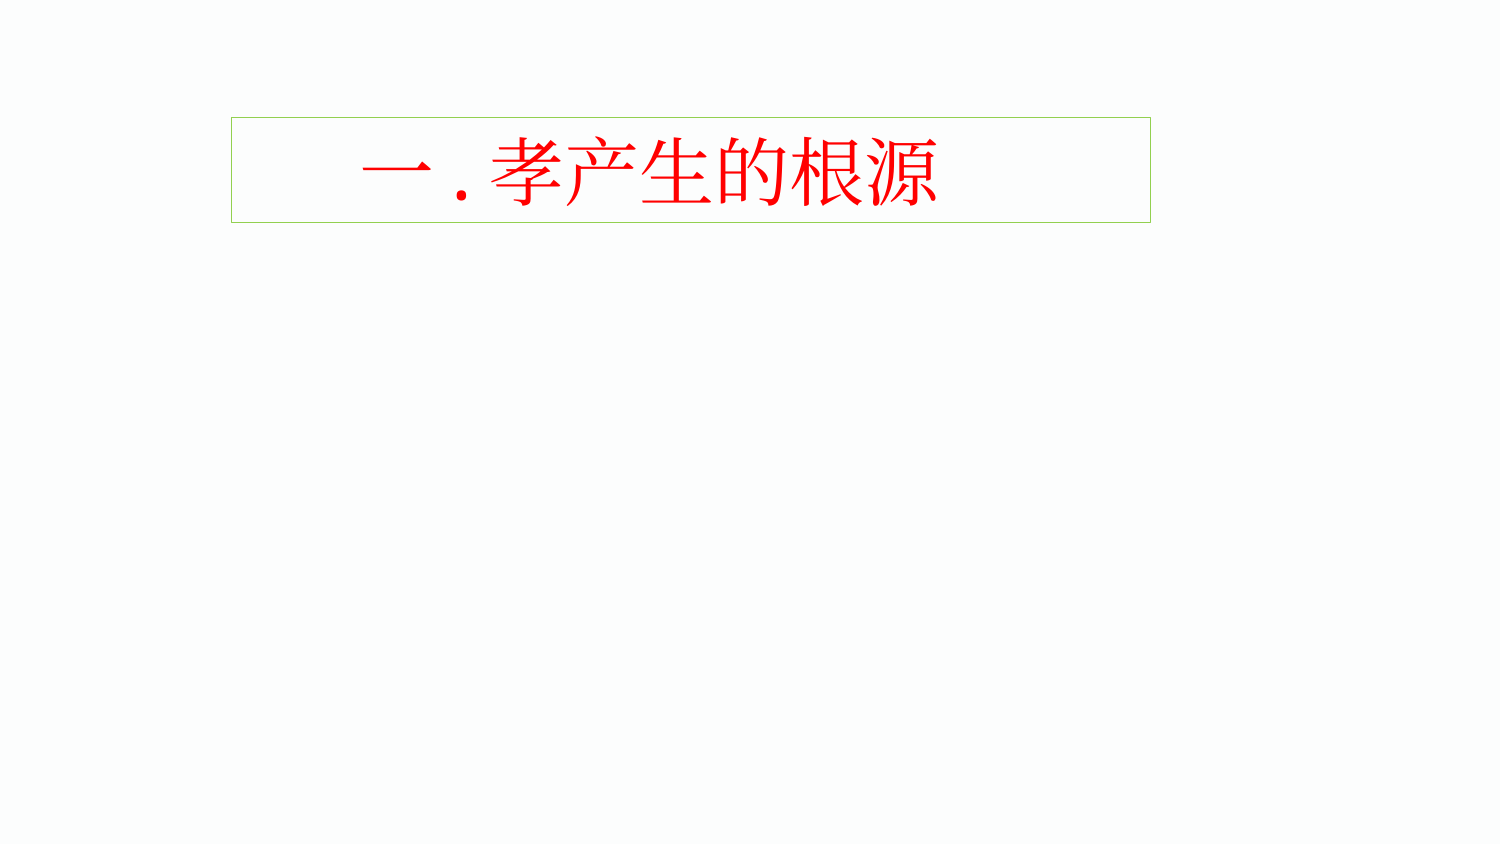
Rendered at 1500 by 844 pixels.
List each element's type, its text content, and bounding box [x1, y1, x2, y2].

text_box 一.孝产生的根源 [230, 117, 1150, 223]
